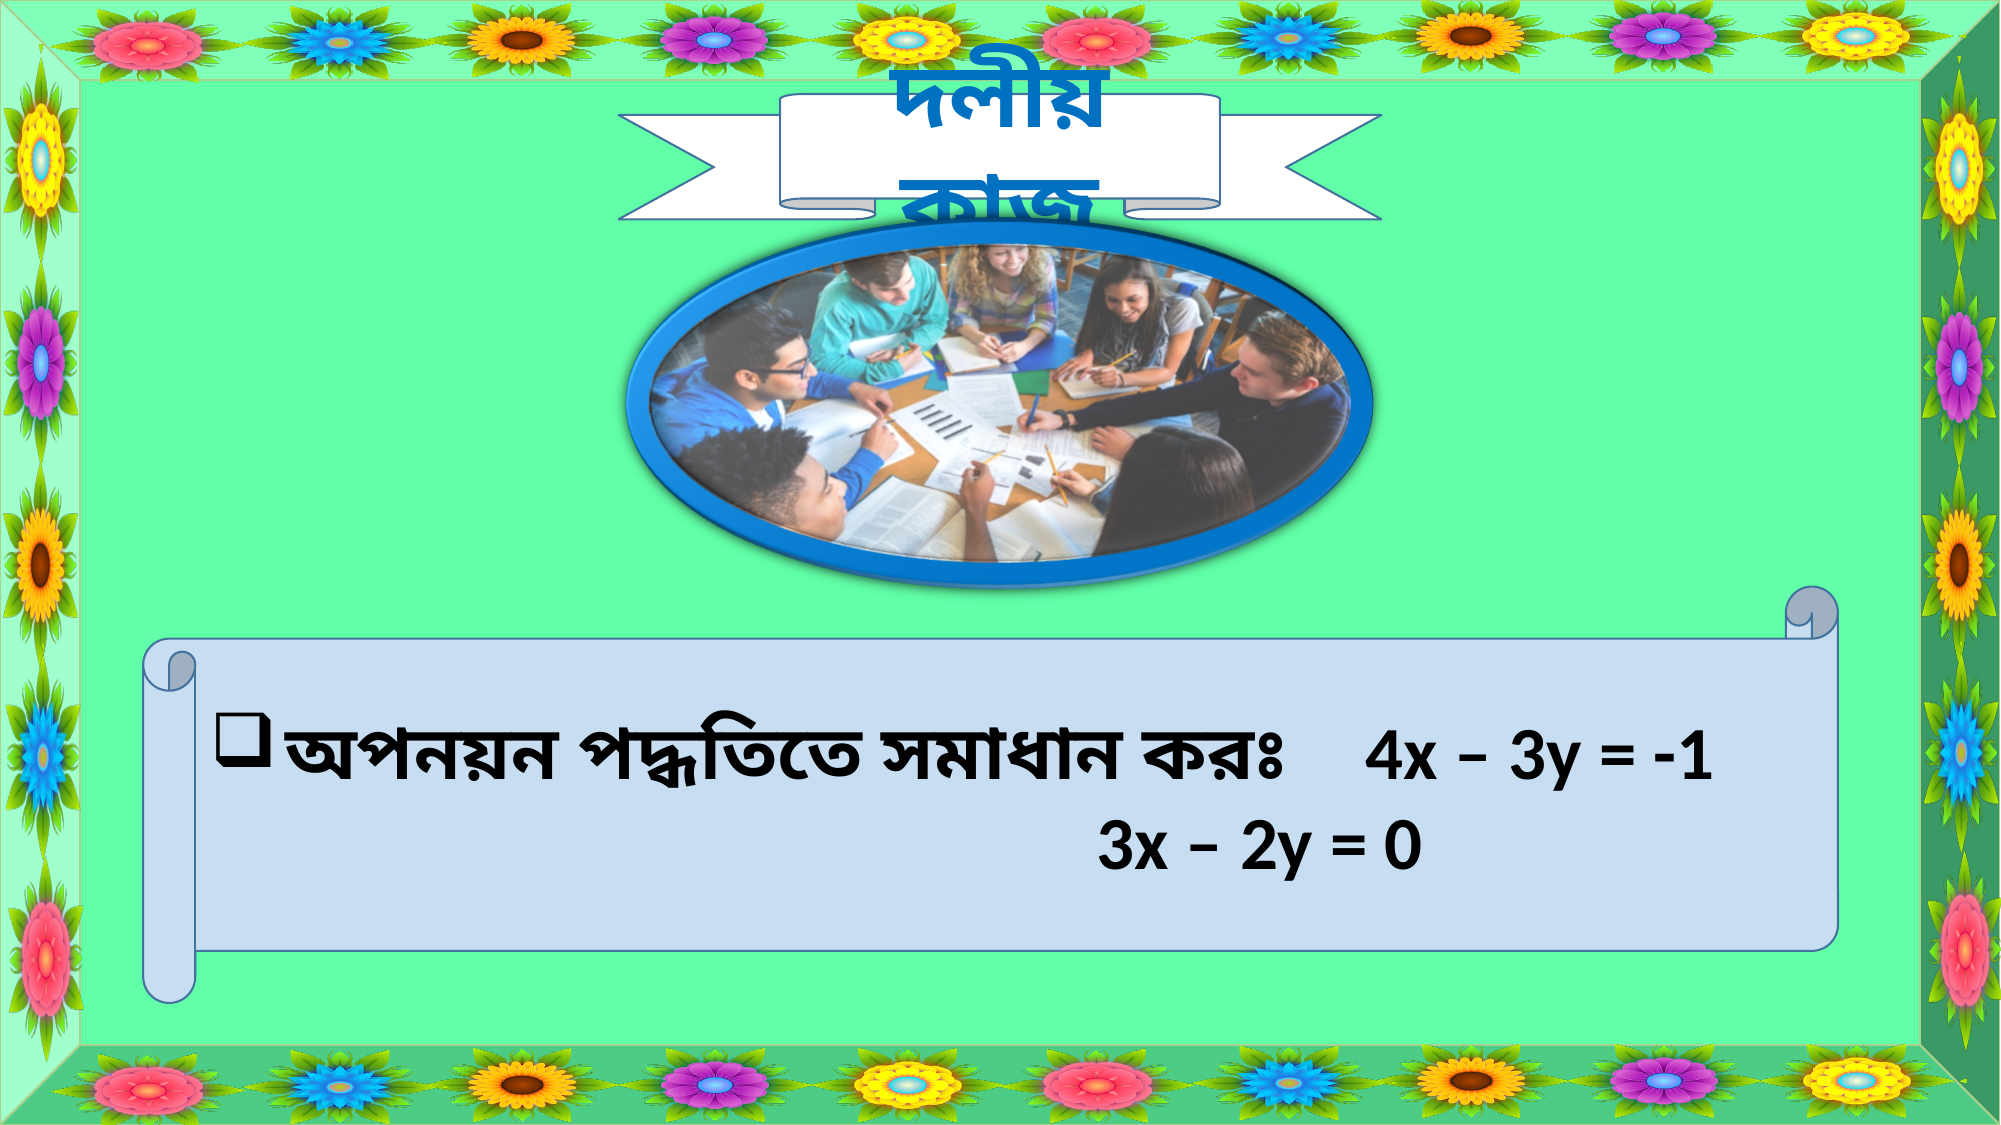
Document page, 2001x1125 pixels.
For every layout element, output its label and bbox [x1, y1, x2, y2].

picture [605, 195, 1395, 611]
text_box [0, 0, 2000, 1125]
